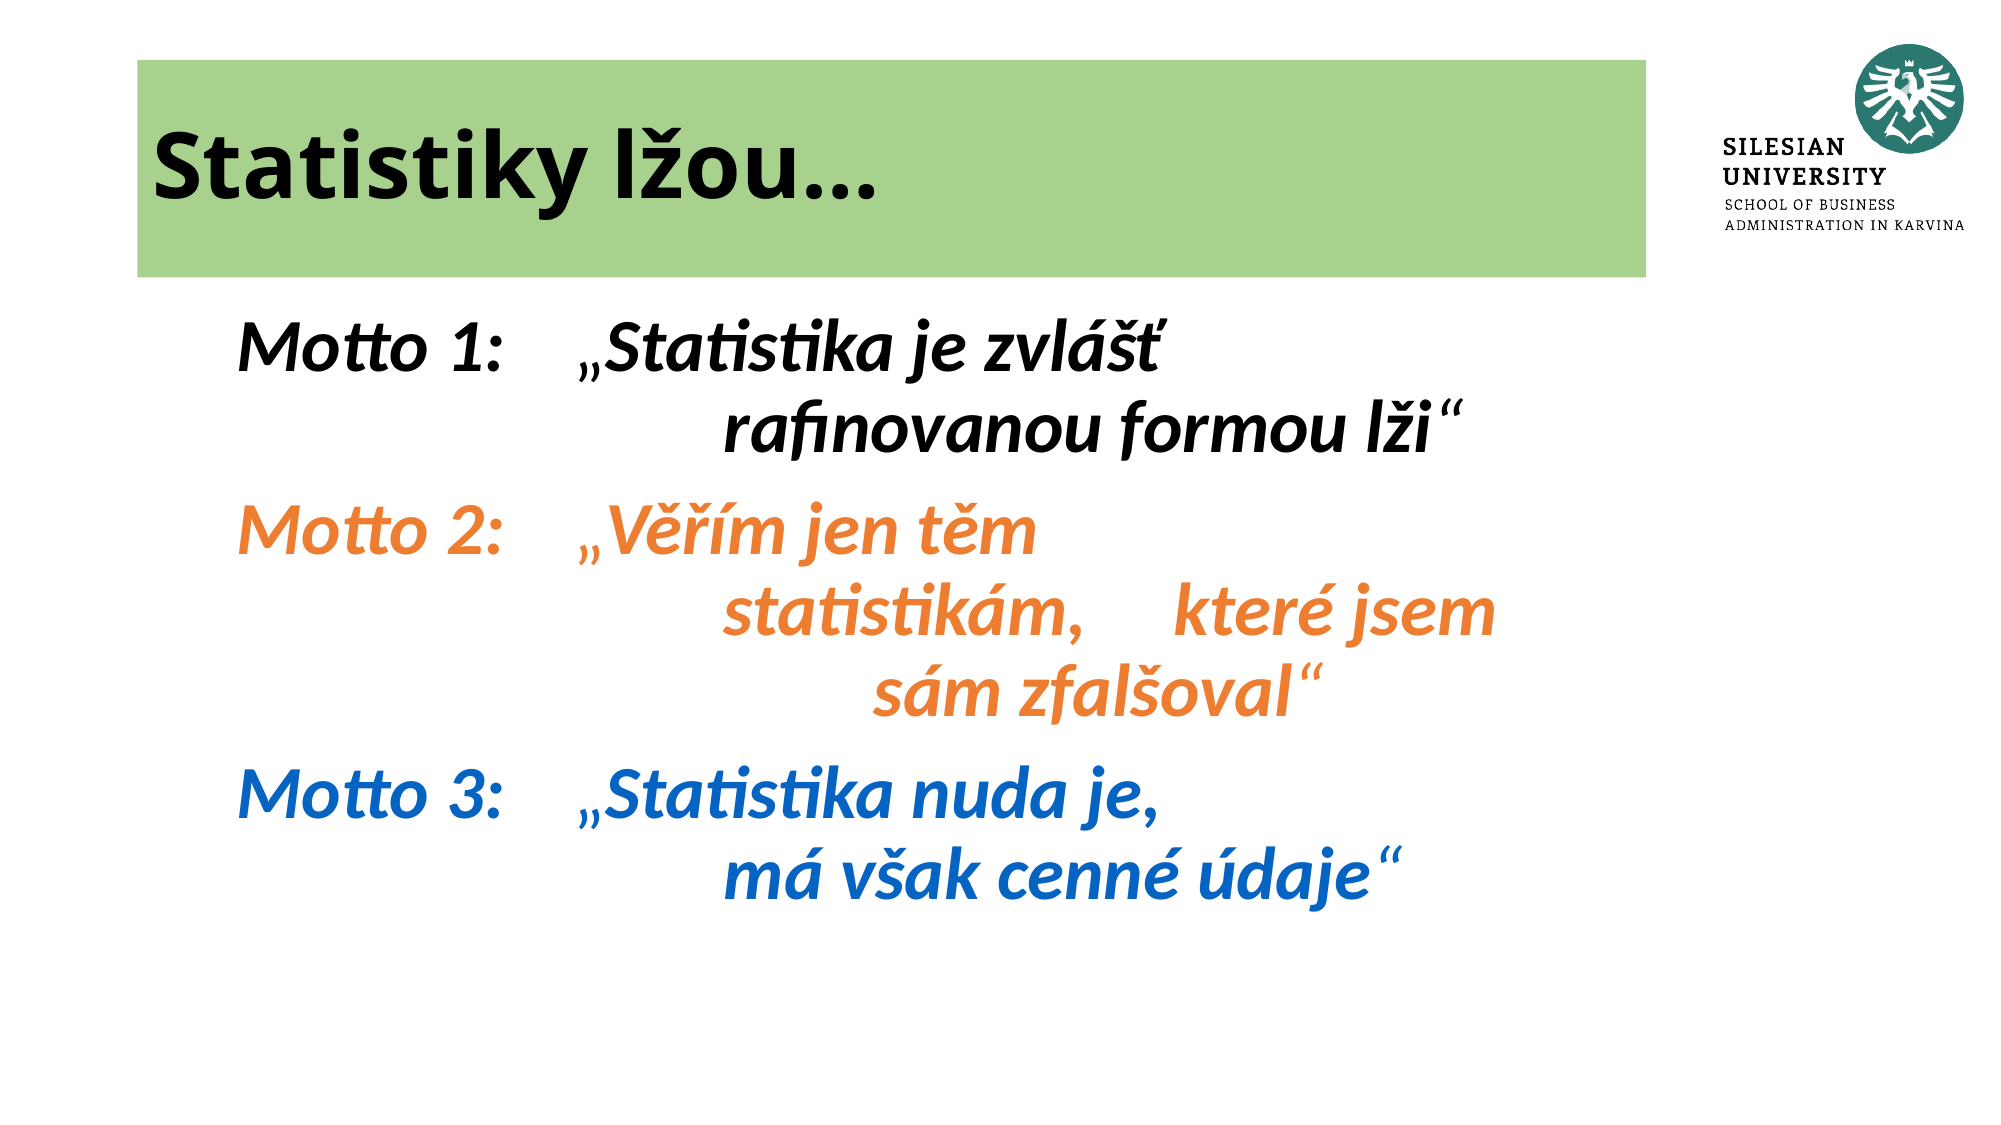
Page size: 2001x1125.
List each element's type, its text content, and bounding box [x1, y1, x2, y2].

list Motto 1: „Statistika je zvlášť rafinovanou formou lži“ Motto 2: „Věřím jen těm statistikám, které jsem sám zfalšoval“ Motto 3: „Statistika nuda je, má však cenné údaje“ [221, 299, 1637, 1014]
title Statistiky lžou… [137, 59, 1647, 278]
text_box [41, 32, 786, 116]
picture [1723, 44, 1964, 230]
